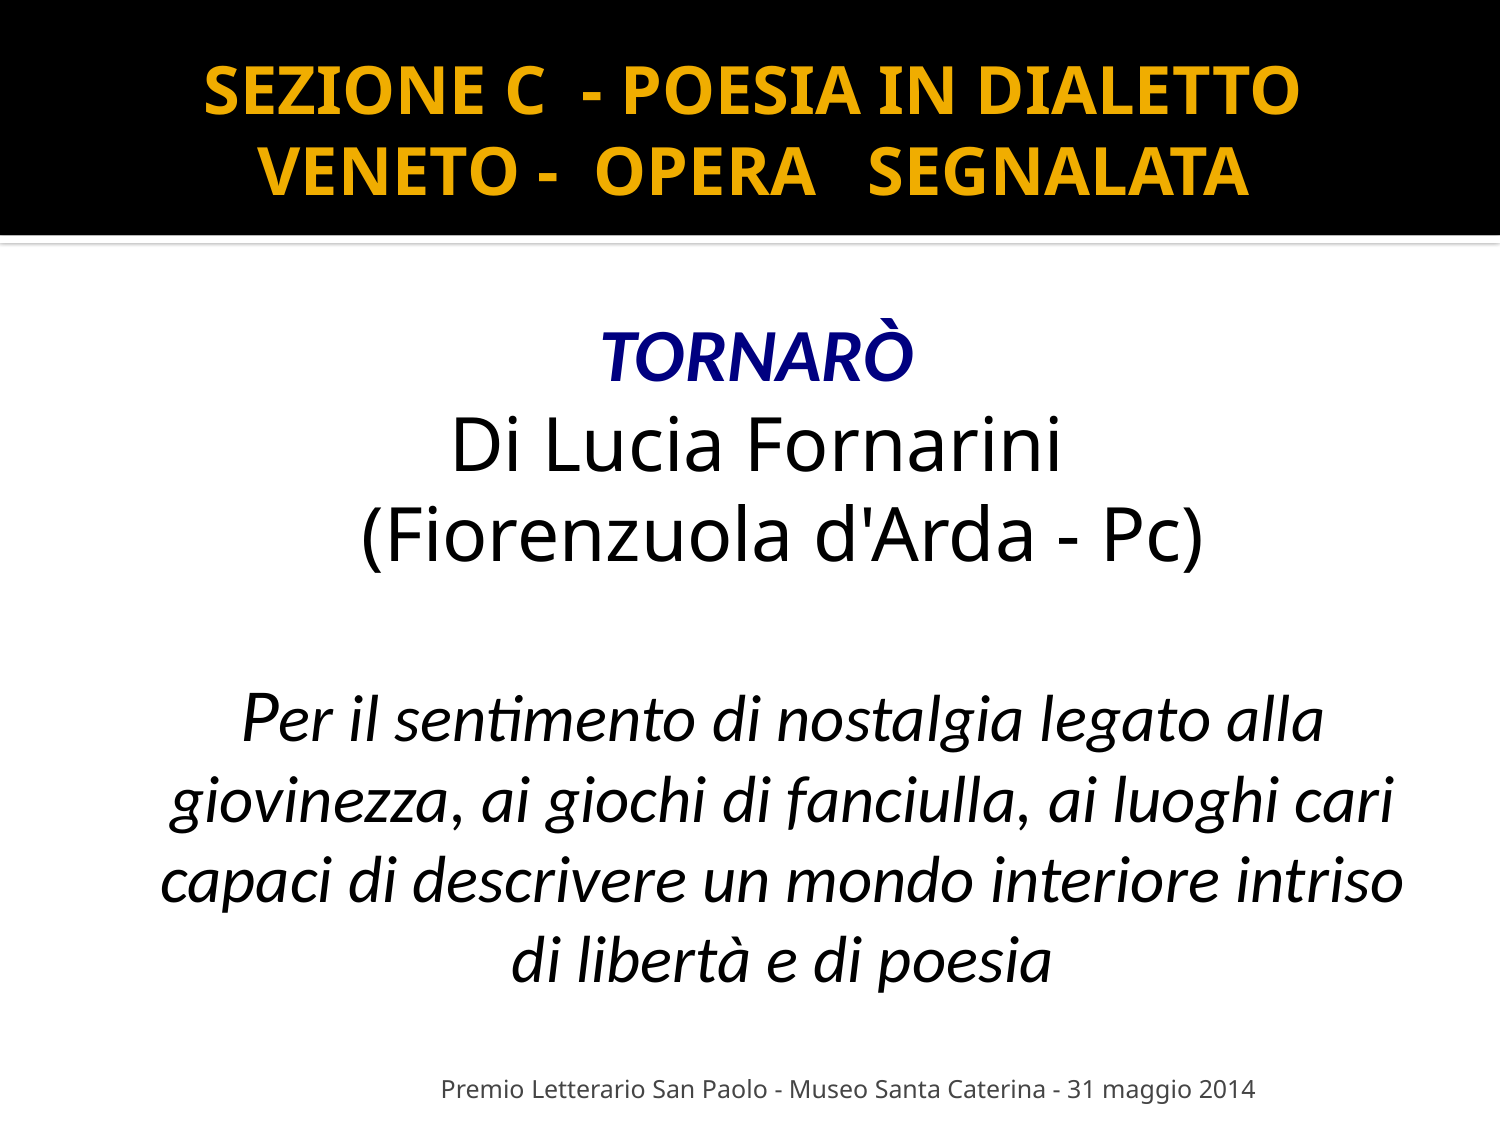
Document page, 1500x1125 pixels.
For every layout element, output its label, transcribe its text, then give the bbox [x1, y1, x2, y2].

list TORNARÒ Di Lucia Fornarini (Fiorenzuola d'Arda - Pc) Per il sentimento di nostalgia legato alla giovinezza, ai giochi di fanciulla, ai luoghi cari capaci di descrivere un mondo interiore intriso di libertà e di poesia [75, 291, 1425, 1050]
title SEZIONE C - POESIA IN DIALETTO VENETO - OPERA SEGNALATA [75, 25, 1425, 231]
footer Premio Letterario San Paolo - Museo Santa Caterina - 31 maggio 2014 [433, 1062, 1337, 1108]
